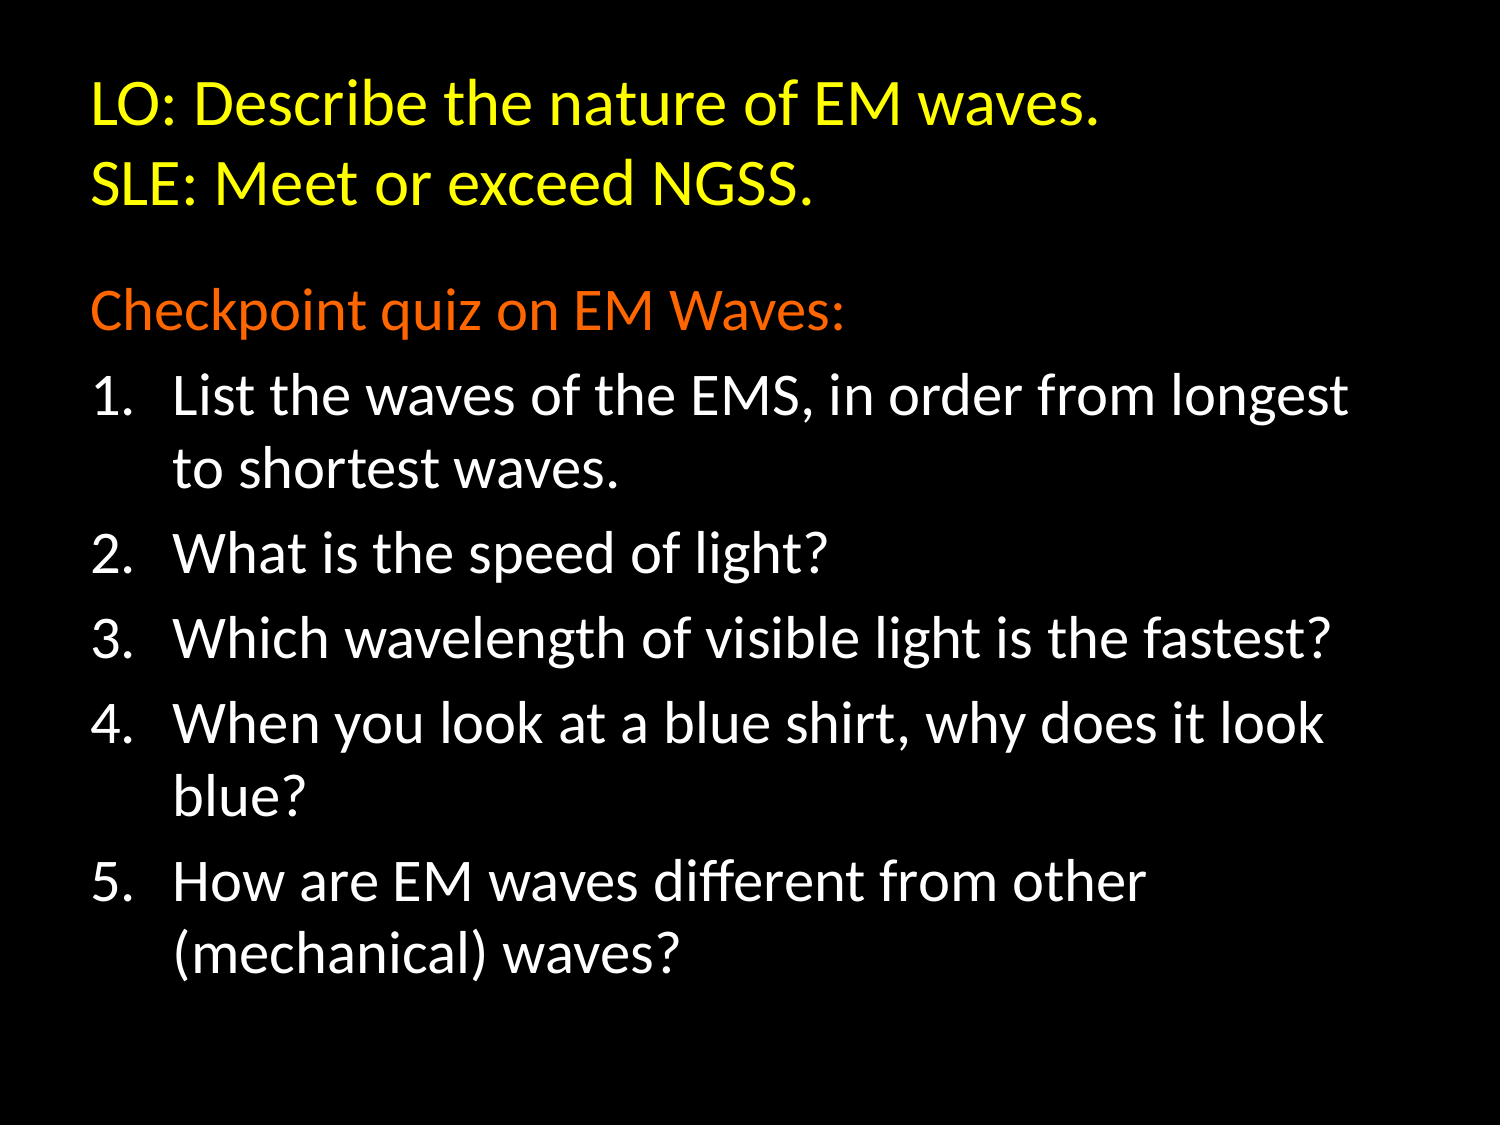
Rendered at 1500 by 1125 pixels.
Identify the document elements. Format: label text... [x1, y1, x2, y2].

list Checkpoint quiz on EM Waves: List the waves of the EMS, in order from longest to shortest waves. What is the speed of light? Which wavelength of visible light is the fastest? When you look at a blue shirt, why does it look blue? How are EM waves different from other (mechanical) waves? [75, 262, 1425, 1005]
title LO: Describe the nature of EM waves. SLE: Meet or exceed NGSS. [75, 45, 1425, 233]
